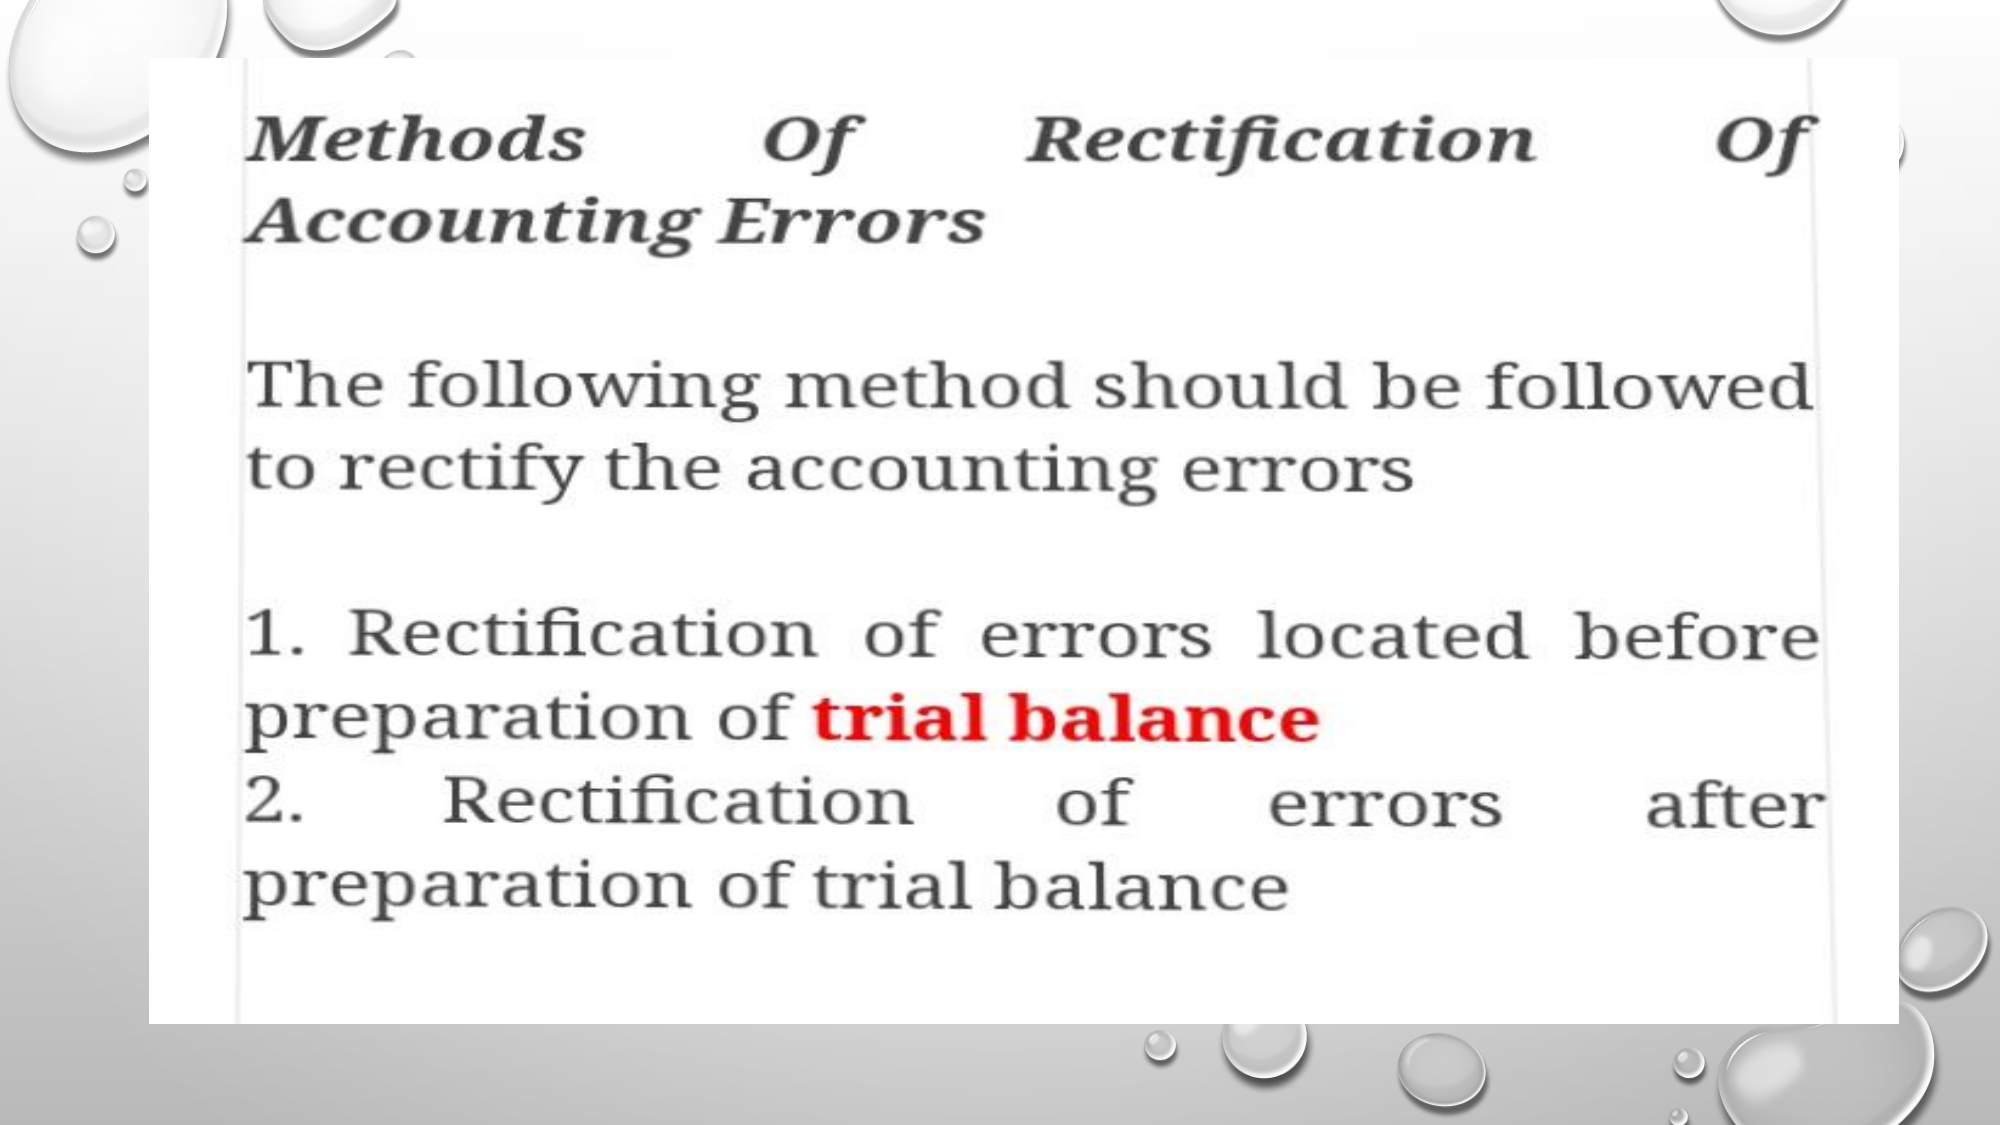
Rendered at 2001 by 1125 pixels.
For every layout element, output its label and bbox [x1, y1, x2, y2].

list [149, 58, 1899, 1024]
picture [0, 0, 2000, 1125]
